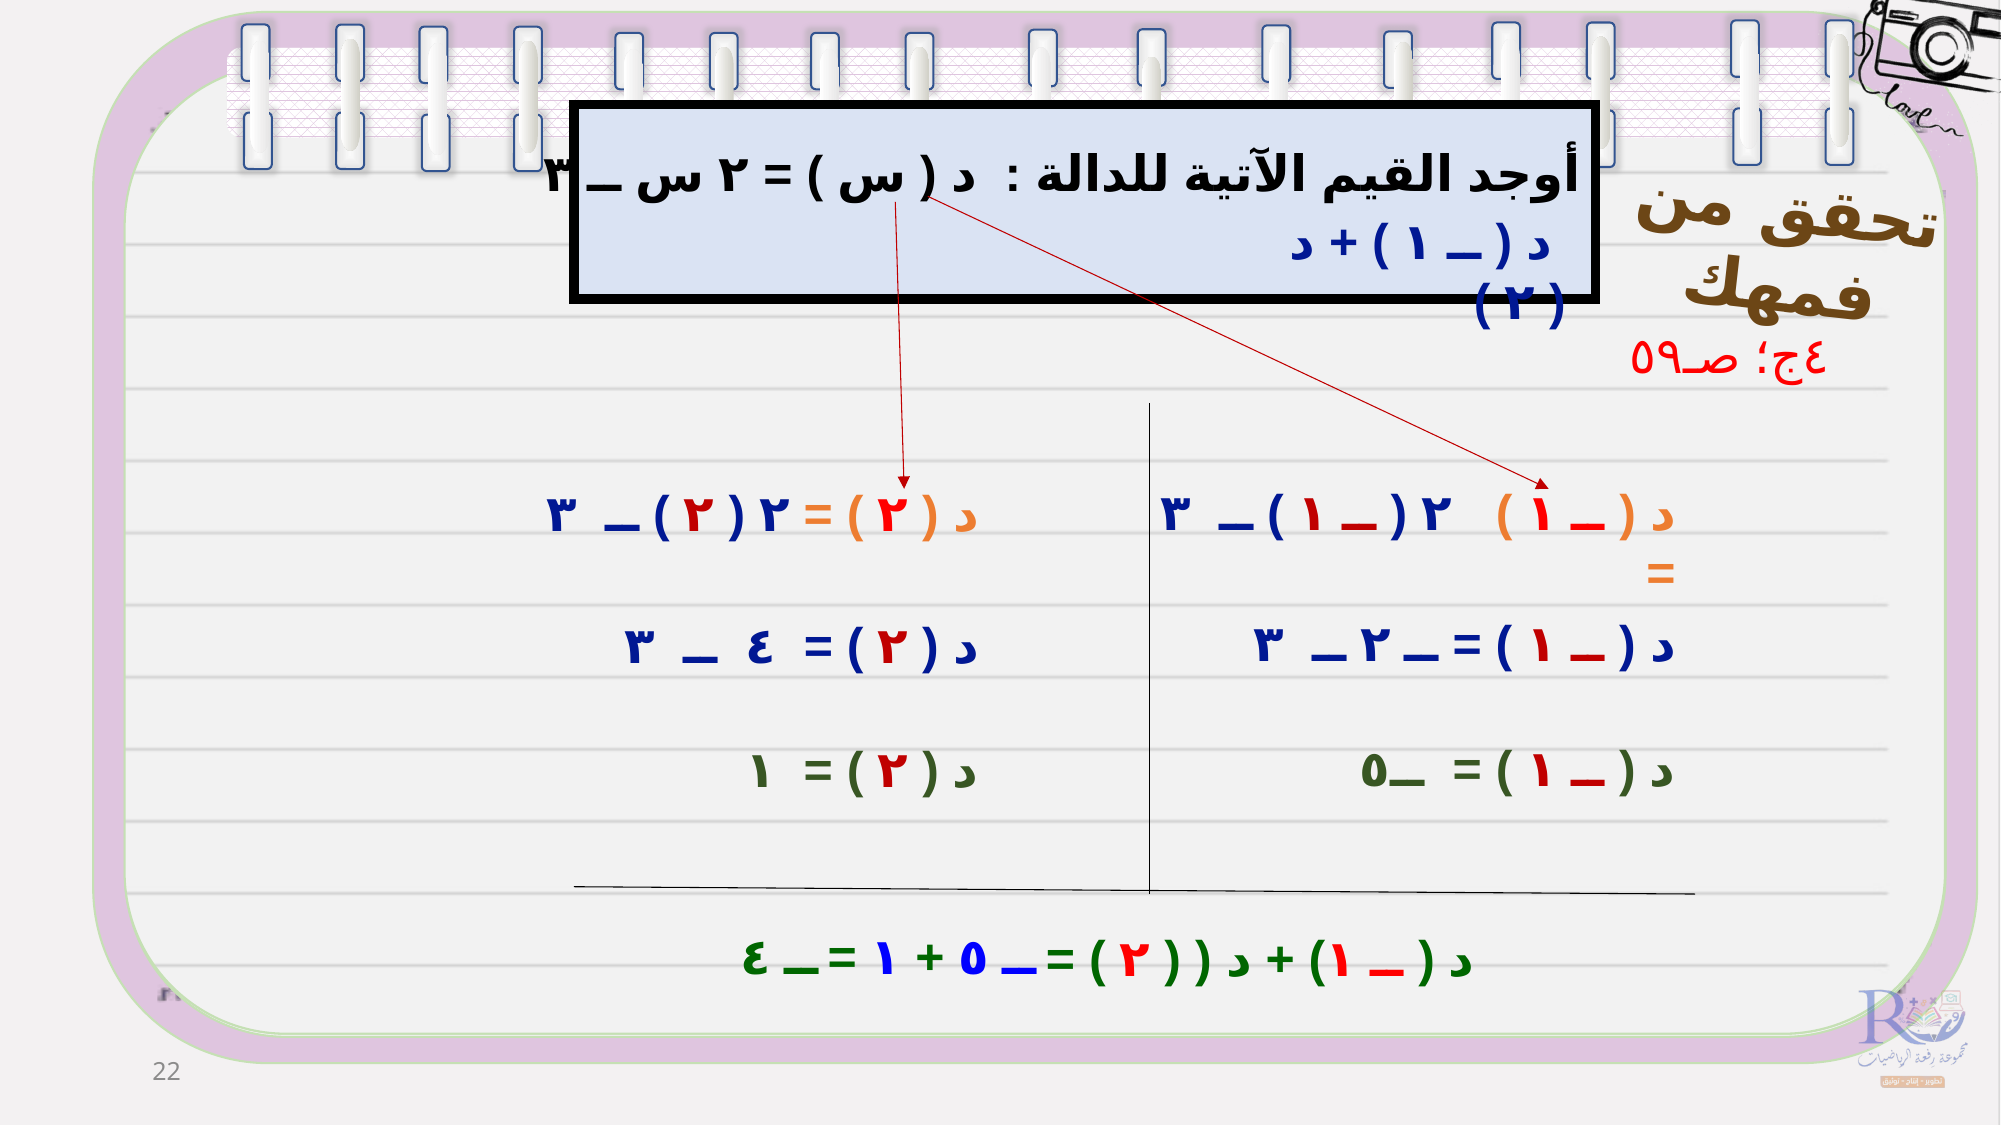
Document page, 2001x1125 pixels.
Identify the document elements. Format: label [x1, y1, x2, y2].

picture [0, 0, 2001, 1125]
text_box [124, 64, 1999, 1119]
text_box [241, 20, 1854, 178]
text_box [895, 201, 905, 489]
text_box [573, 886, 1695, 895]
text_box [142, 10, 1821, 64]
text_box [92, 86, 124, 989]
text_box [225, 48, 234, 64]
text_box [927, 196, 1549, 489]
